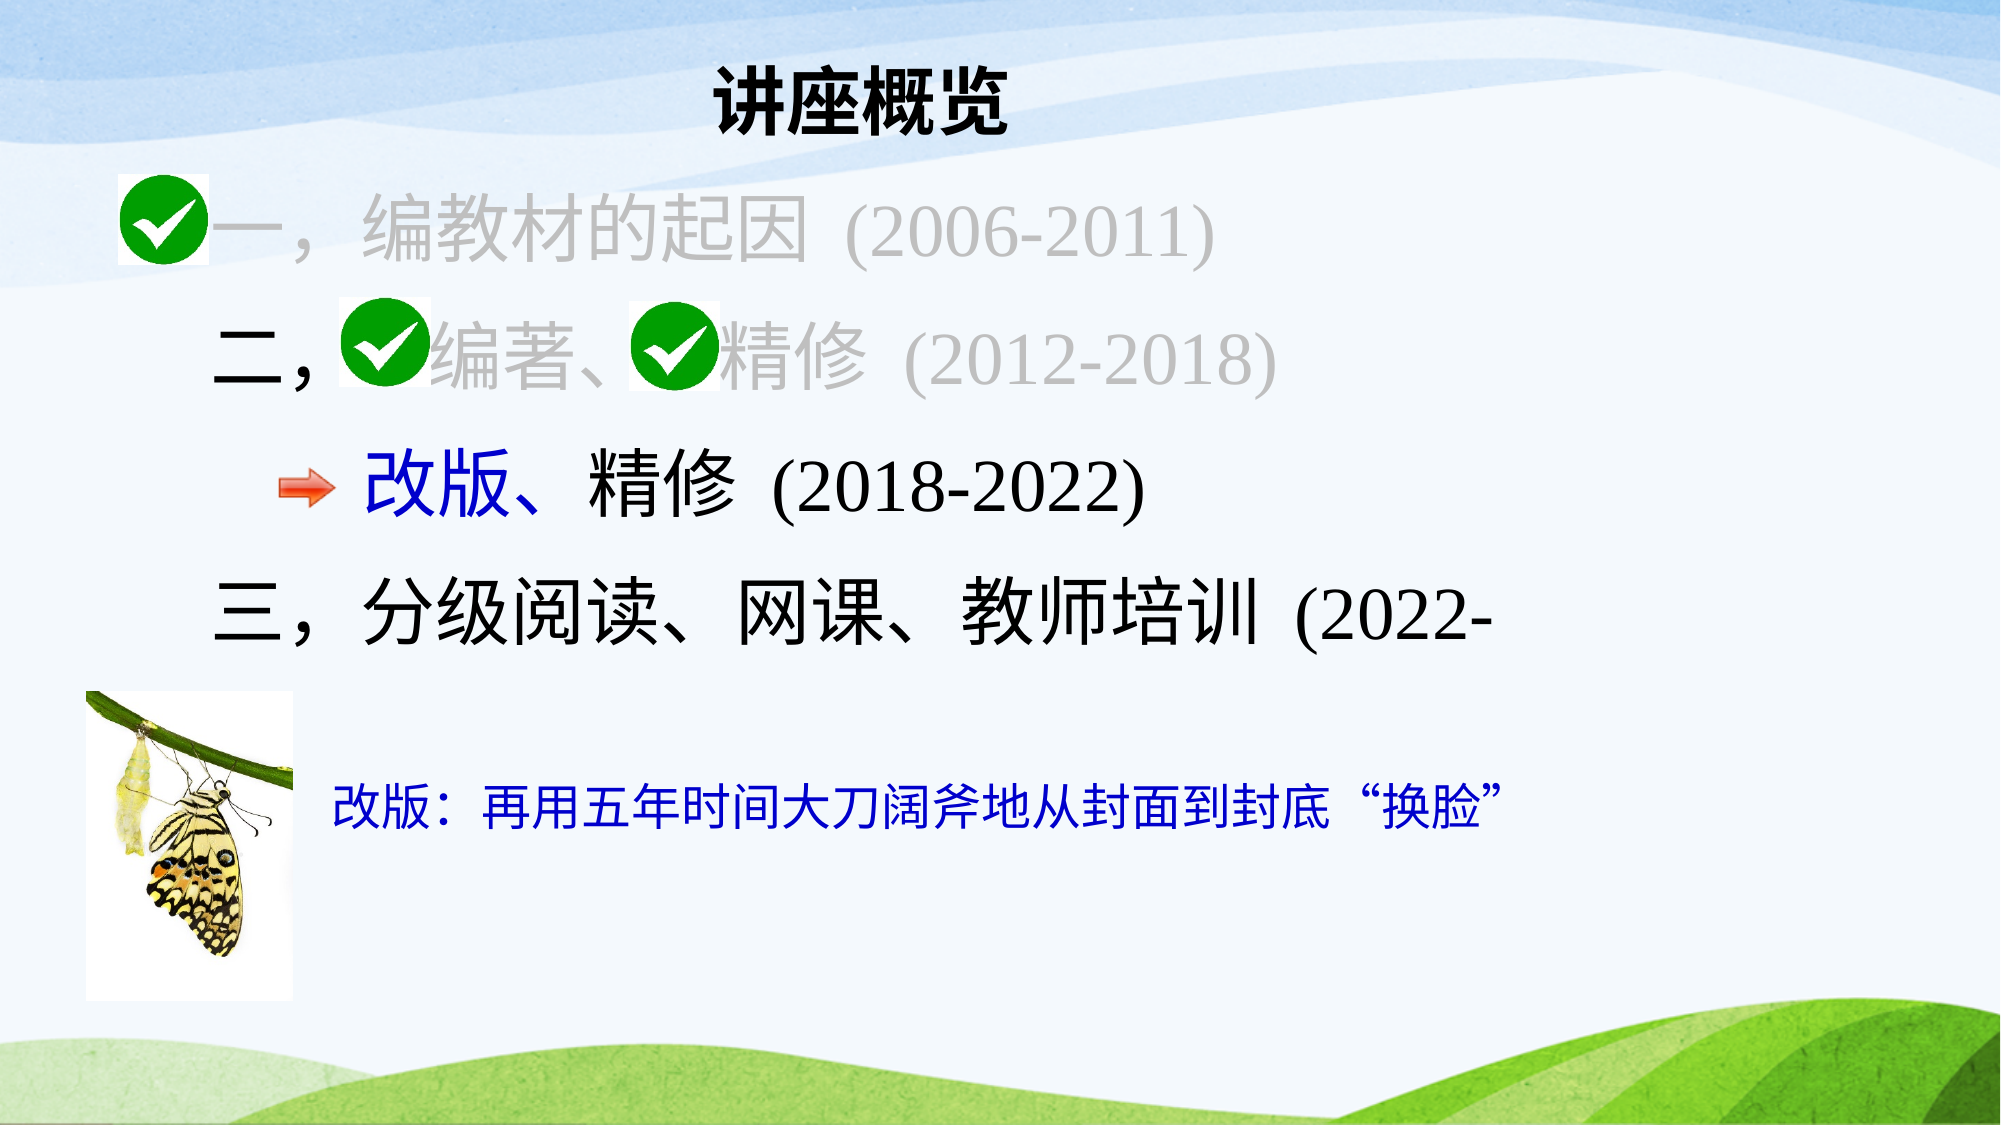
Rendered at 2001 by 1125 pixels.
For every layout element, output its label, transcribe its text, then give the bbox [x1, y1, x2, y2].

picture [0, 0, 2001, 1125]
list 讲座概览 一，编教材的起因 (2006-2011) 二， 编著、 精修 (2012-2018) 改版、精修 (2018-2022) 三，分级阅读、网课、教师培训 (2022- 改版：再用五年时间大刀阔斧地从封面到封底“换脸” [195, 46, 1689, 887]
